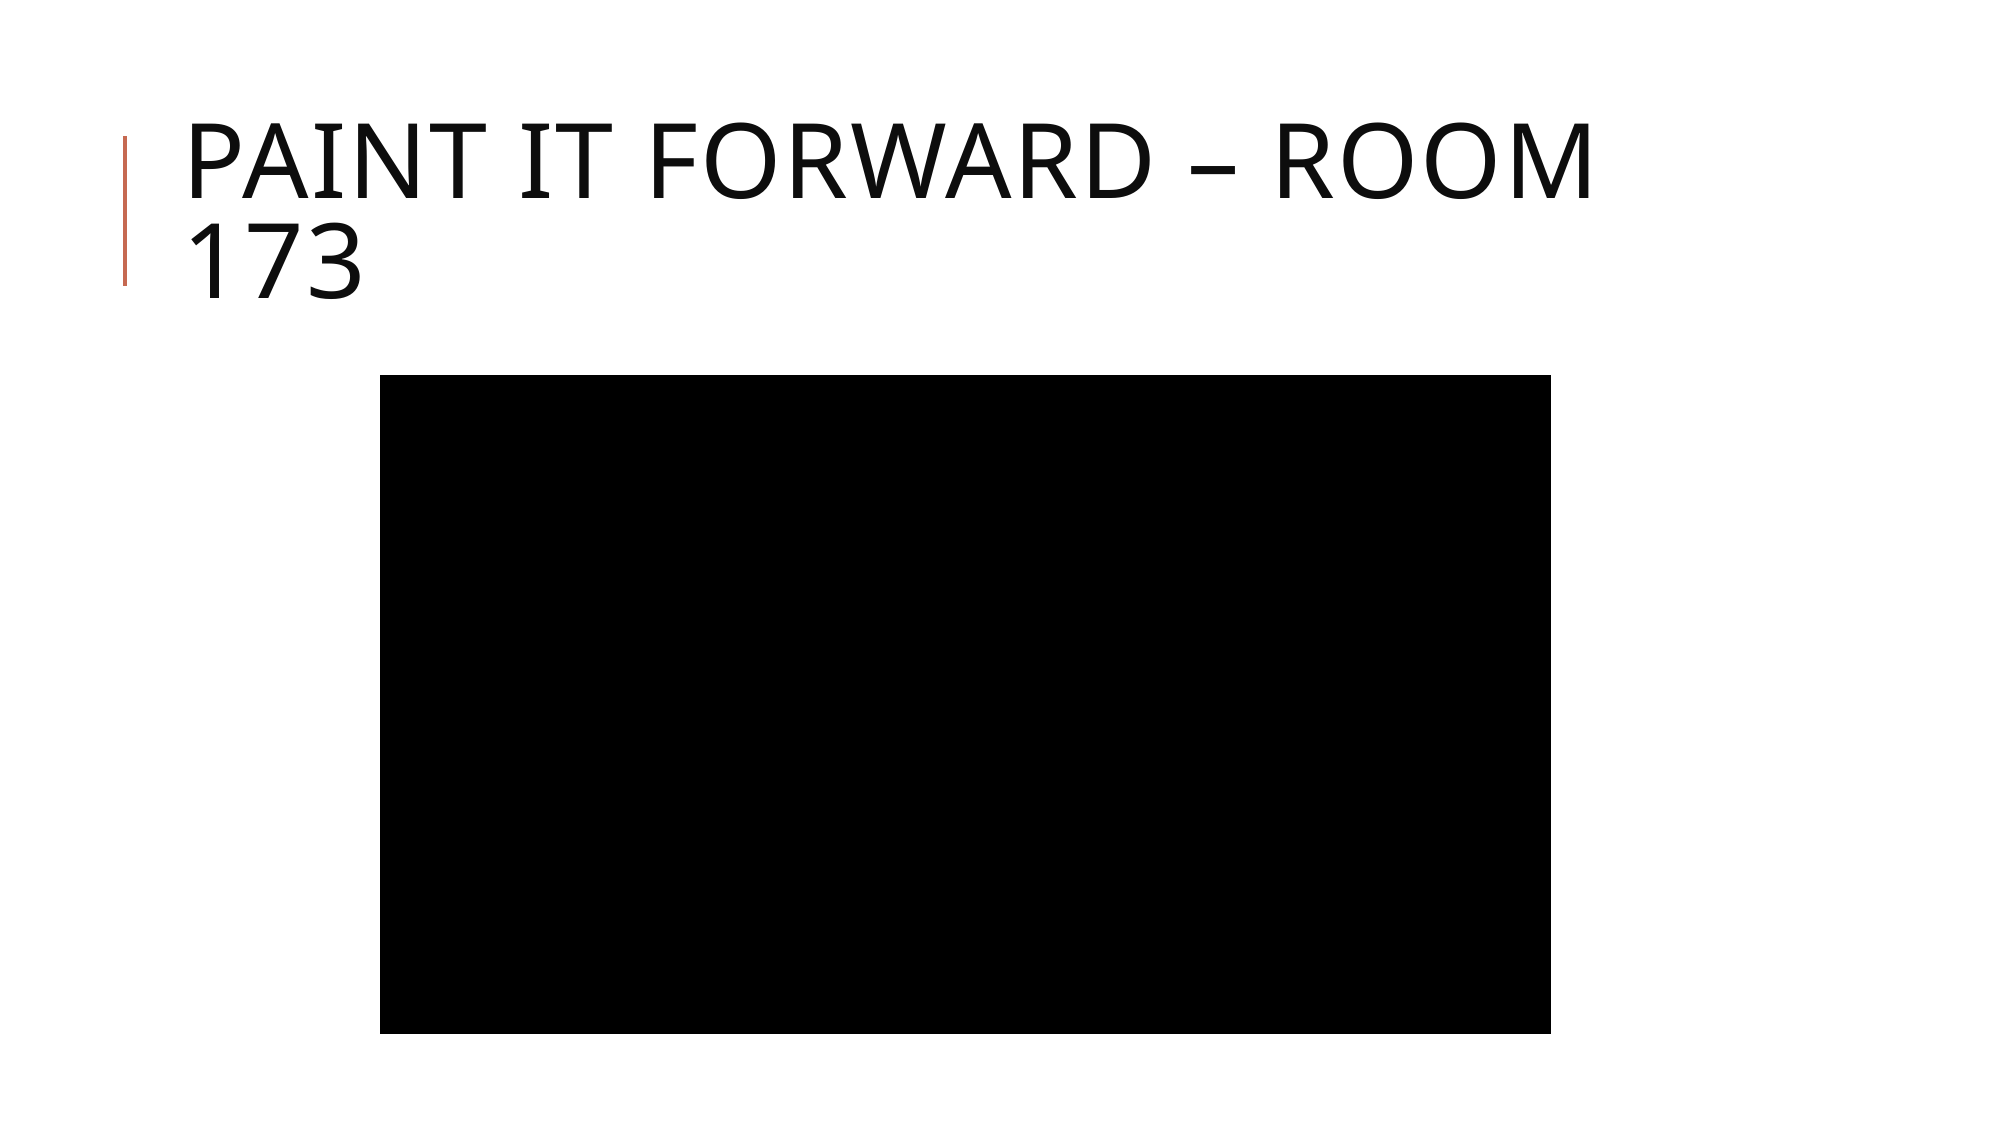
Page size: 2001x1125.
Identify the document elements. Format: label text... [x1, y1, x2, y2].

title Paint It Forward – Room 173 [168, 96, 1763, 342]
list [379, 374, 1552, 1036]
